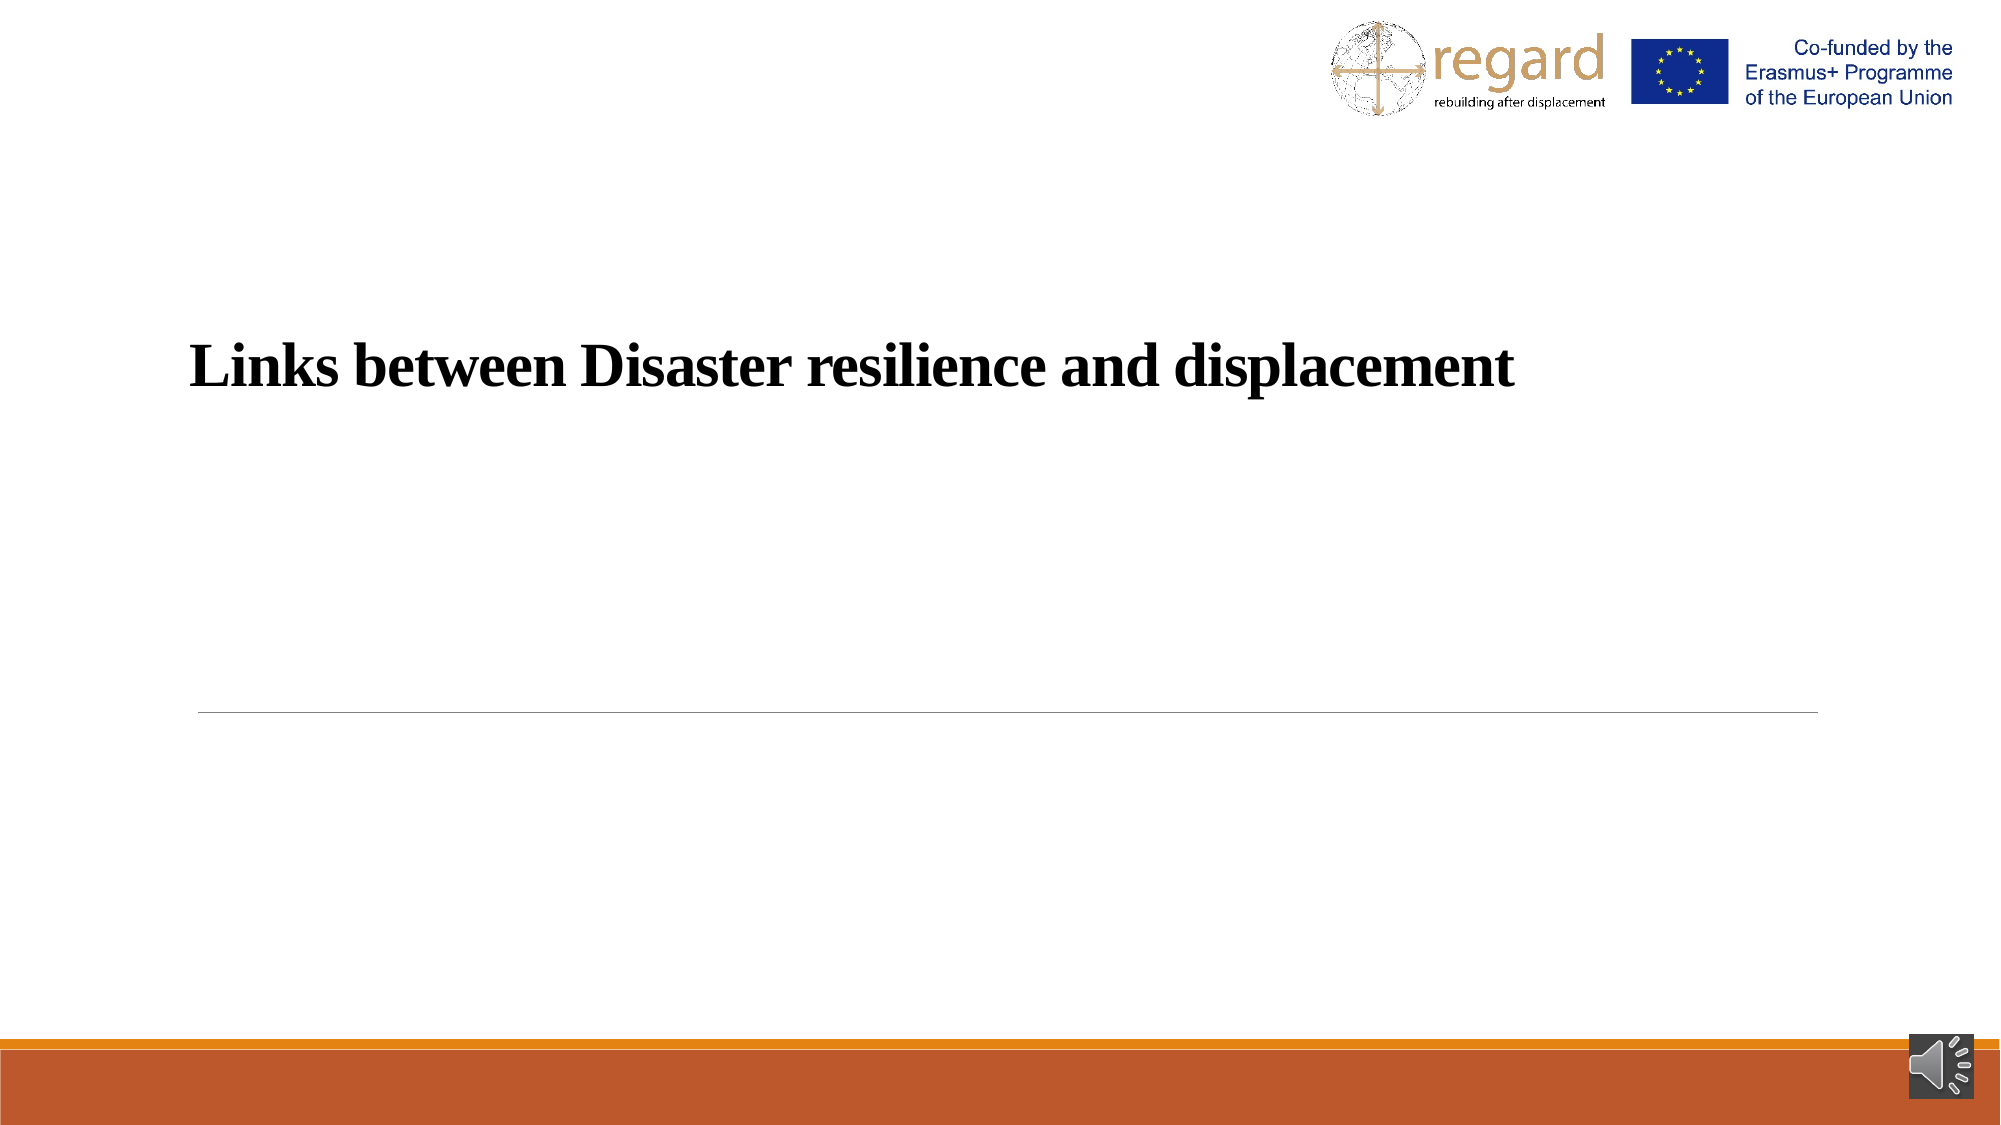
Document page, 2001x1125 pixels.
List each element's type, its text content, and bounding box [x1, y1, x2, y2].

picture [1611, 20, 1969, 123]
picture [1331, 21, 1607, 116]
picture [1907, 1032, 1976, 1101]
title Links between Disaster resilience and displacement [174, 327, 1825, 563]
